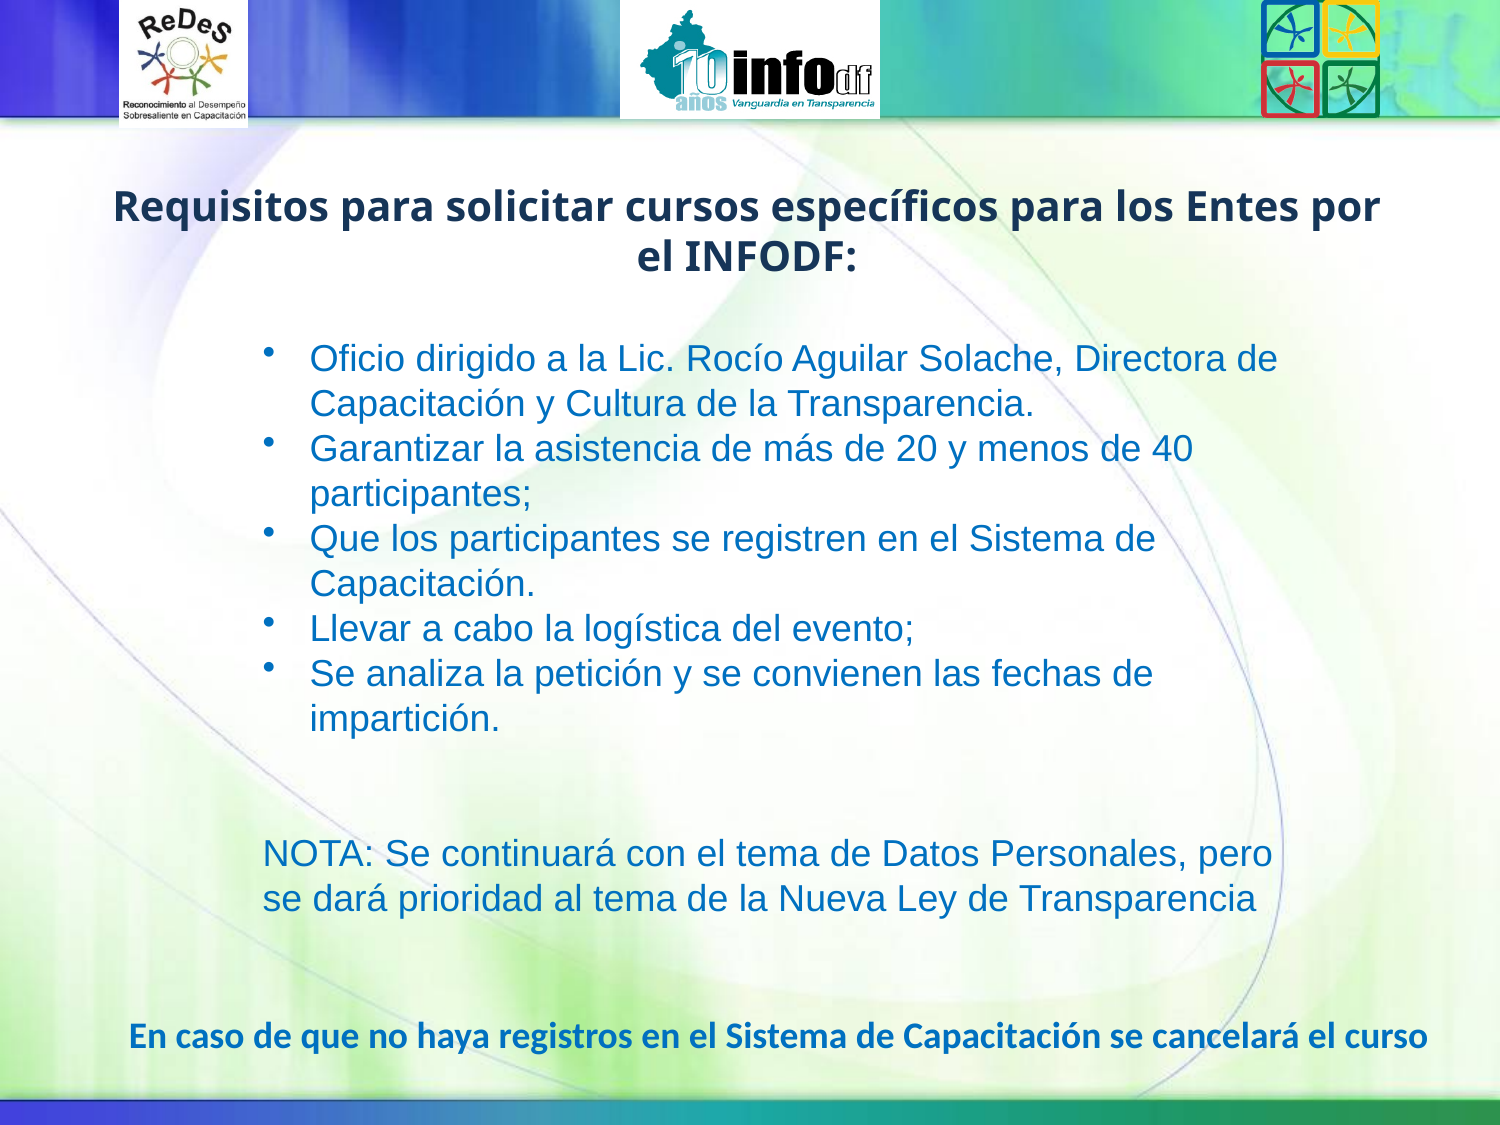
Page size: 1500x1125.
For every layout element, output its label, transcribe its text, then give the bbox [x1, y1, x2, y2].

text_box En caso de que no haya registros en el Sistema de Capacitación se cancelará el curso [29, 1004, 1500, 1064]
picture [0, 0, 1500, 1125]
text_box Requisitos para solicitar cursos específicos para los Entes por el INFODF: [88, 172, 1406, 288]
text_box Oficio dirigido a la Lic. Rocío Aguilar Solache, Directora de Capacitación y Cultura de la Transparencia. Garantizar la asistencia de más de 20 y menos de 40 participantes; Que los participantes se registren en el Sistema de Capacitación. Llevar a cabo la logística del evento; Se analiza la petición y se convienen las fechas de impartición. NOTA: Se continuará con el tema de Datos Personales, pero se dará prioridad al tema de la Nueva Ley de Transparencia [247, 326, 1312, 971]
